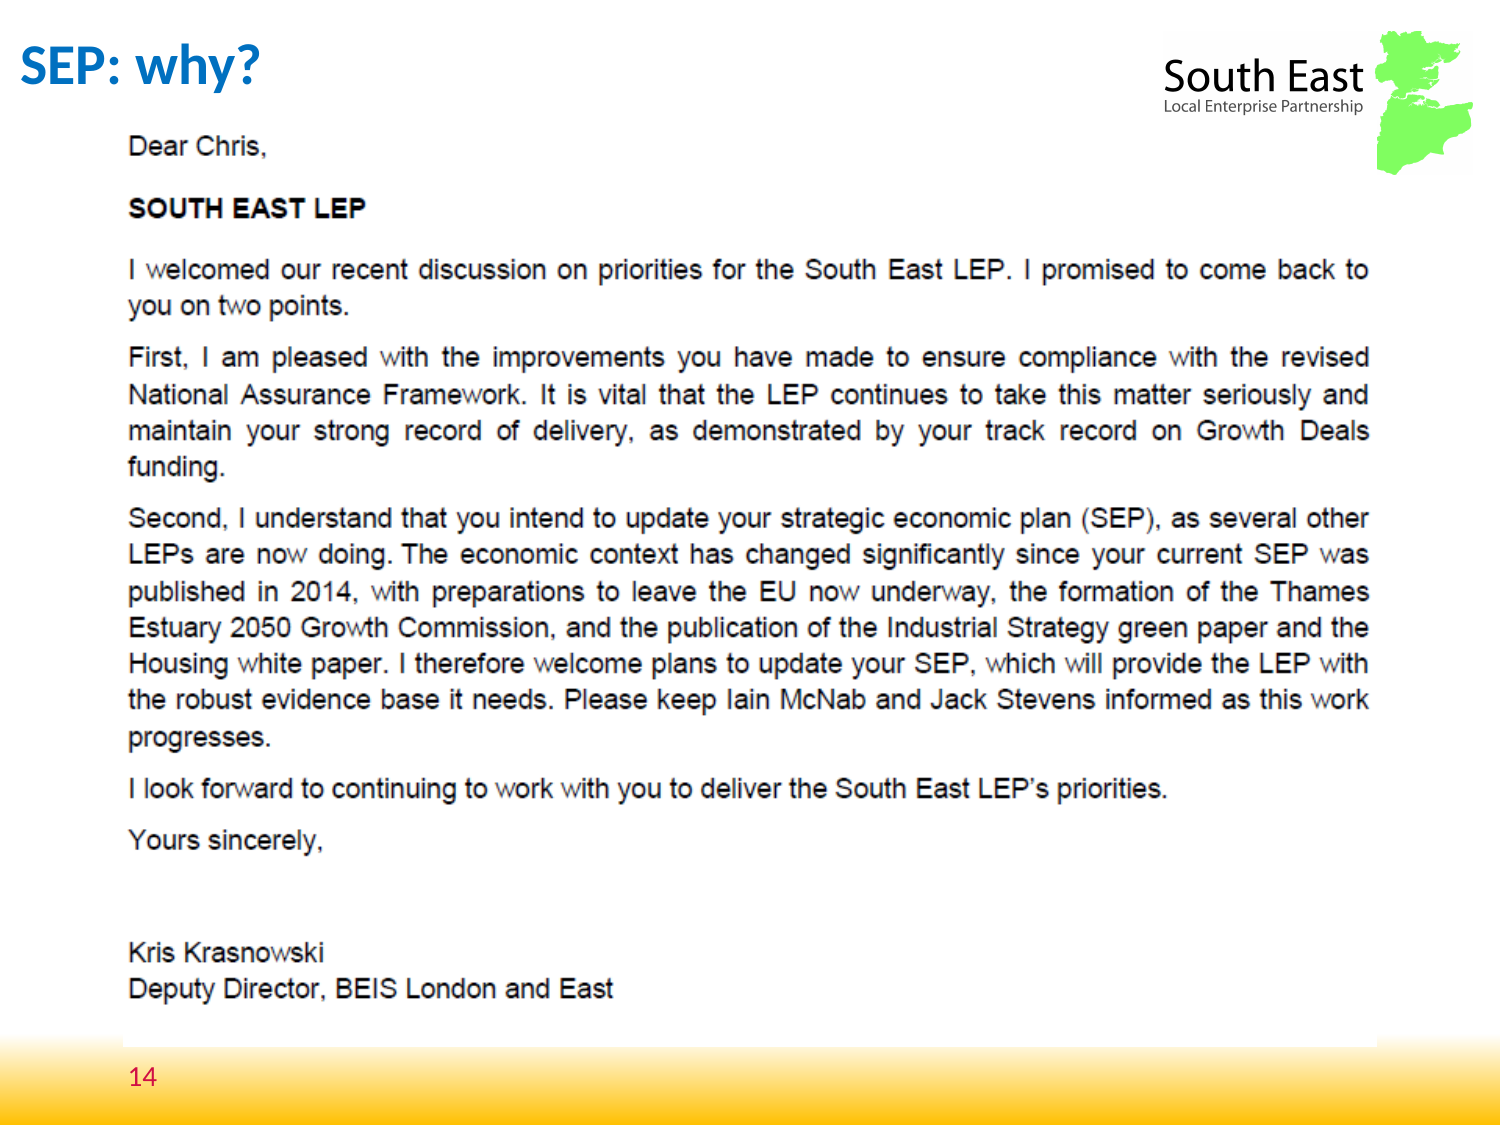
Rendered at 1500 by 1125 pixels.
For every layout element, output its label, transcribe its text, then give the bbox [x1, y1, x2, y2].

picture [1356, 31, 1473, 175]
picture [123, 119, 1377, 1048]
text_box [17, 101, 1471, 1125]
title SEP: why? [5, 19, 1356, 173]
